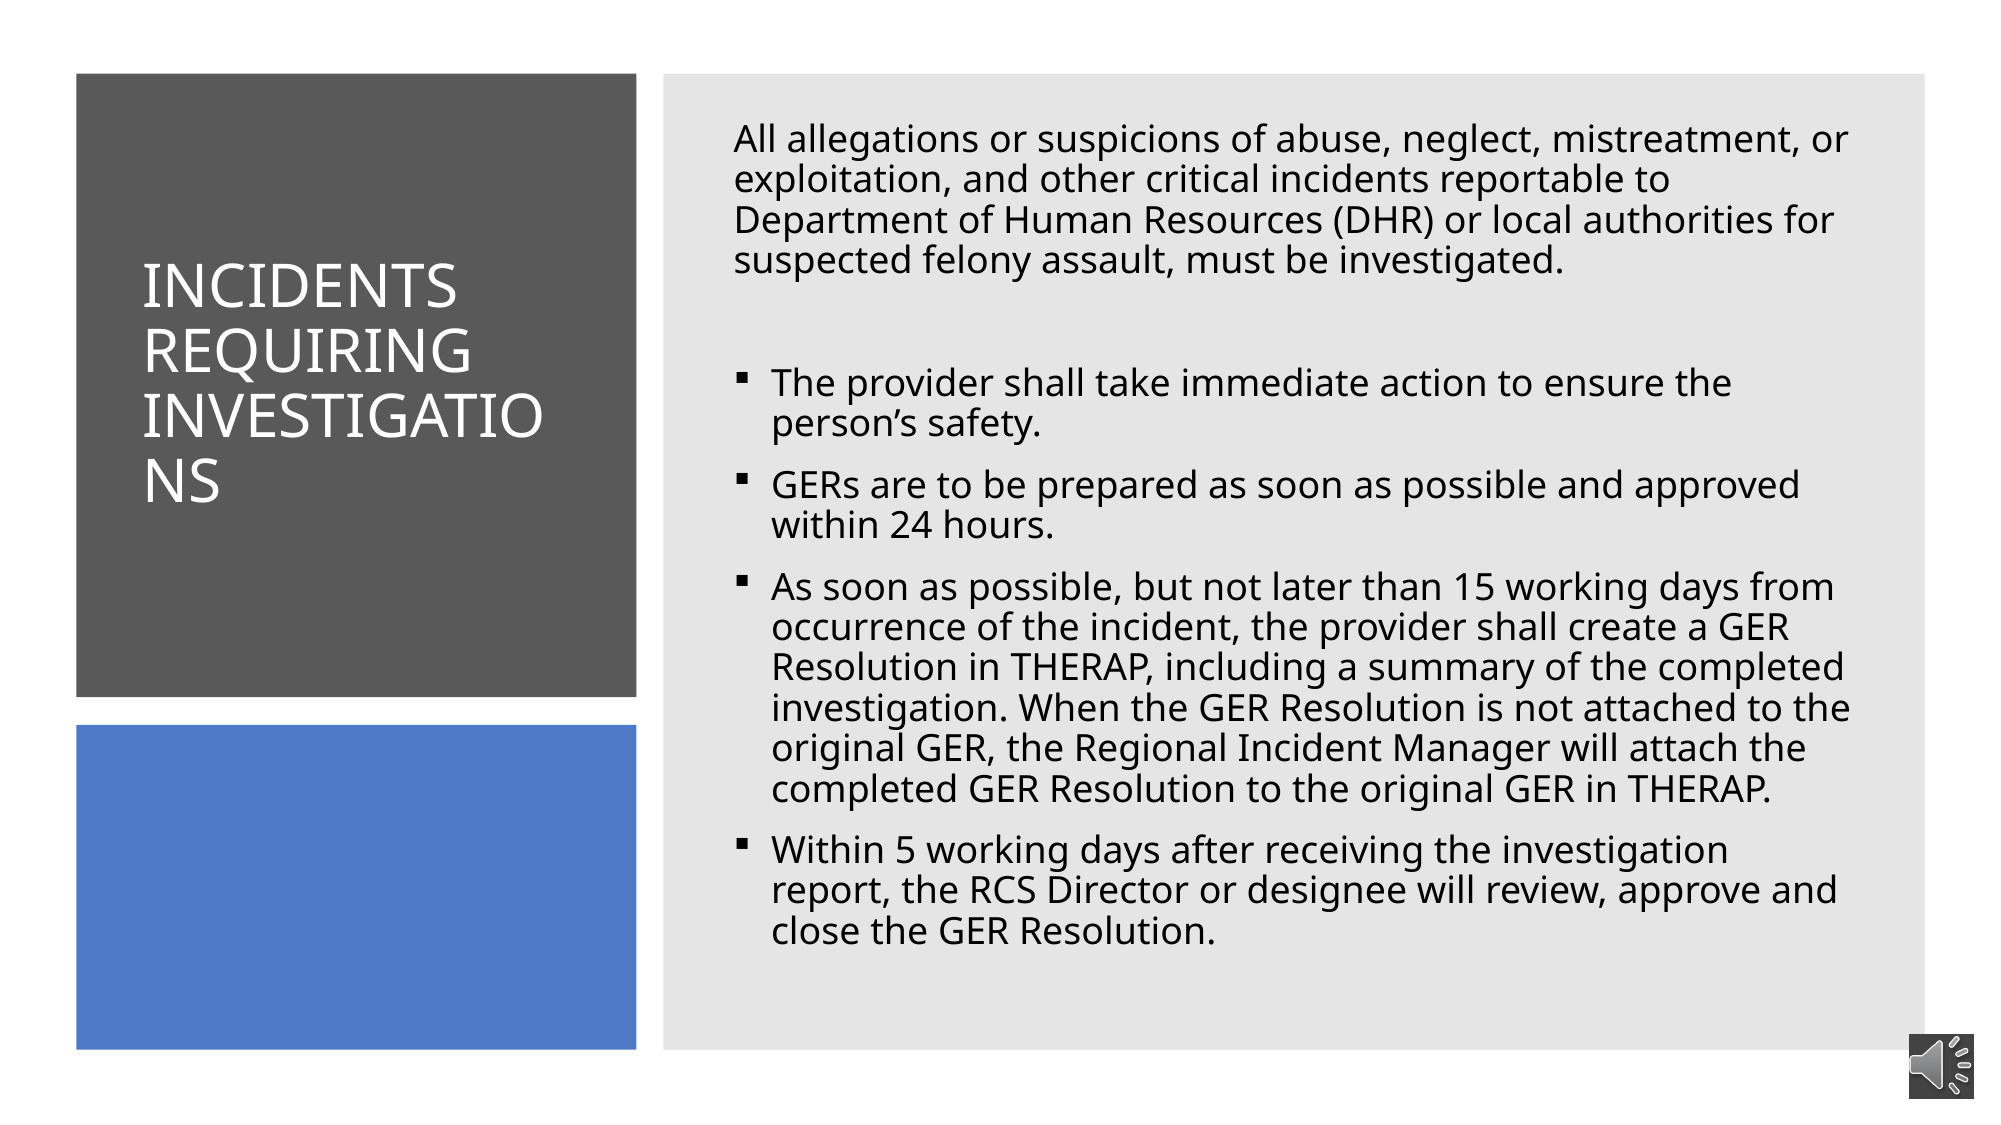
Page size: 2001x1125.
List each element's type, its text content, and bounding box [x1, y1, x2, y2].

text_box [662, 72, 1926, 1051]
picture [1908, 1033, 1975, 1100]
text_box [75, 72, 637, 698]
title INCIDENTS REQUIRING INVESTIGATIONS [127, 120, 595, 652]
text_box [75, 724, 637, 1051]
list All allegations or suspicions of abuse, neglect, mistreatment, or exploitation, and other critical incidents reportable to Department of Human Resources (DHR) or local authorities for suspected felony assault, must be investigated. The provider shall take immediate action to ensure the person’s safety. GERs are to be prepared as soon as possible and approved within 24 hours. As soon as possible, but not later than 15 working days from occurrence of the incident, the provider shall create a GER Resolution in THERAP, including a summary of the completed investigation. When the GER Resolution is not attached to the original GER, the Regional Incident Manager will attach the completed GER Resolution to the original GER in THERAP. Within 5 working days after receiving the investigation report, the RCS Director or designee will review, approve and close the GER Resolution. [718, 112, 1873, 1011]
